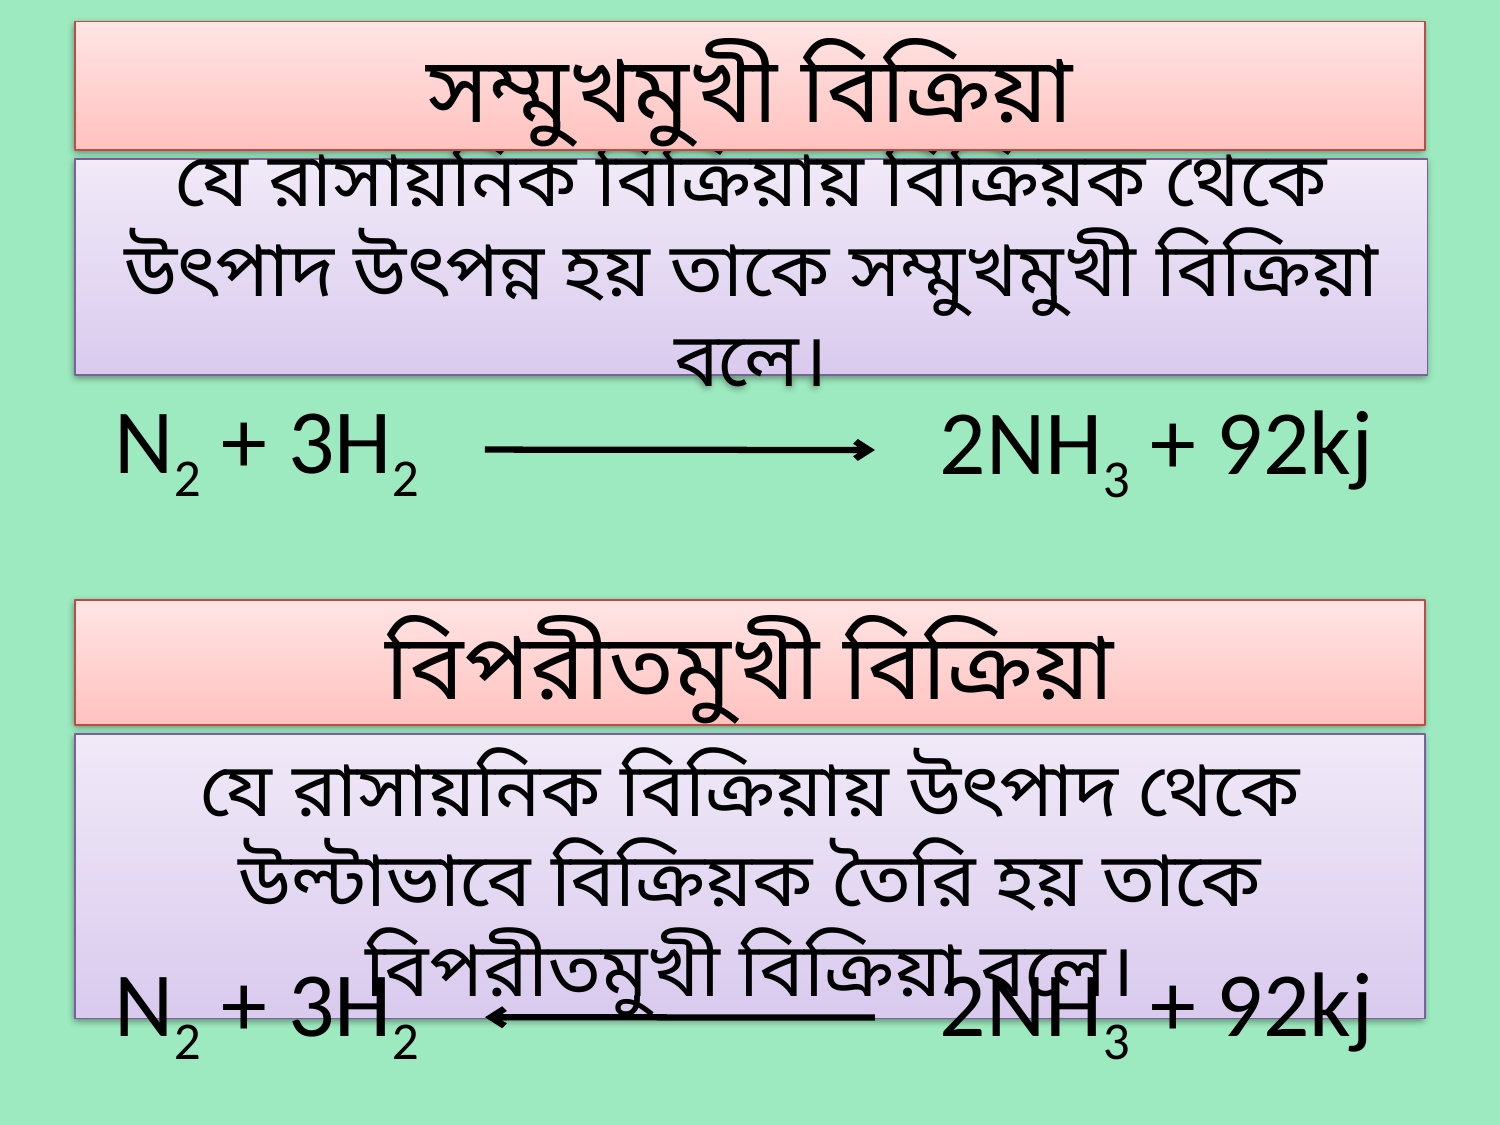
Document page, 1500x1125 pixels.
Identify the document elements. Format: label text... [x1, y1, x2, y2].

text_box বিপরীতমুখী বিক্রিয়া [74, 599, 1426, 726]
text_box N2 + 3H2 [99, 937, 450, 1050]
text_box 2NH3 + 92kj [924, 937, 1400, 1050]
text_box N2 + 3H2 [99, 375, 450, 488]
text_box যে রাসায়নিক বিক্রিয়ায় বিক্রিয়ক থেকে উৎপাদ উৎপন্ন হয় তাকে সম্মুখমুখী বিক্রিয়া বলে। [74, 158, 1428, 376]
text_box সম্মুখমুখী বিক্রিয়া [74, 21, 1426, 151]
text_box 2NH3 + 92kj [924, 375, 1400, 488]
text_box যে রাসায়নিক বিক্রিয়ায় উৎপাদ থেকে উল্টাভাবে বিক্রিয়ক তৈরি হয় তাকে বিপরীতমুখী বিক্রিয়া বলে। [74, 733, 1426, 1019]
